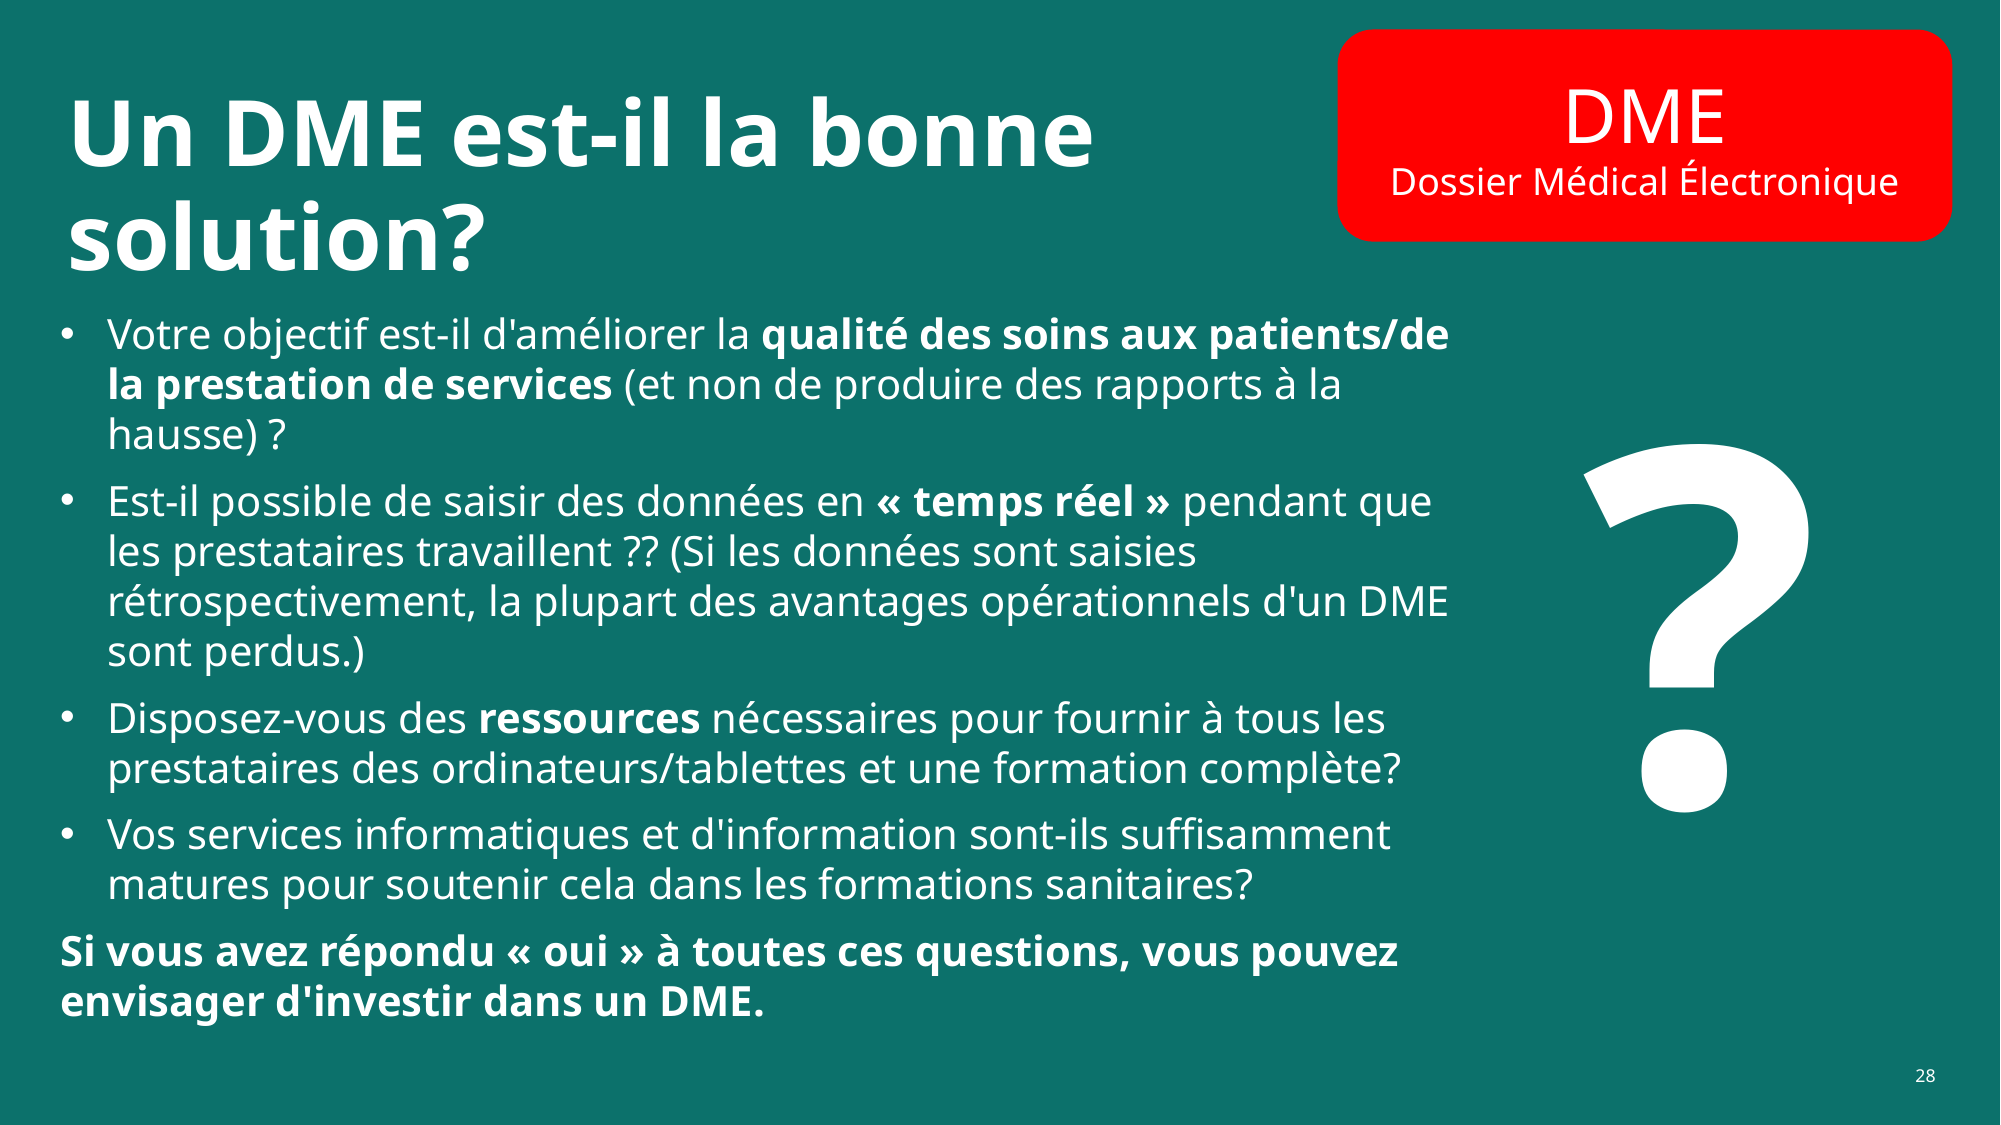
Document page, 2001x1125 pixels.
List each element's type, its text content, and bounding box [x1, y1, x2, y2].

list Votre objectif est-il d'améliorer la qualité des soins aux patients/de la prestation de services (et non de produire des rapports à la hausse) ? Est-il possible de saisir des données en « temps réel » pendant que les prestataires travaillent ?? (Si les données sont saisies rétrospectivement, la plupart des avantages opérationnels d'un DME sont perdus.) Disposez-vous des ressources nécessaires pour fournir à tous les prestataires des ordinateurs/tablettes et une formation complète? Vos services informatiques et d'information sont-ils suffisamment matures pour soutenir cela dans les formations sanitaires? Si vous avez répondu « oui » à toutes ces questions, vous pouvez envisager d'investir dans un DME. [60, 307, 1486, 1056]
slide_number 28 [1485, 1058, 1936, 1098]
title Un DME est-il la bonne solution? [67, 67, 1327, 201]
text_box DME Dossier Médical Électronique [1336, 28, 1954, 243]
text_box ? [1582, 335, 1863, 863]
